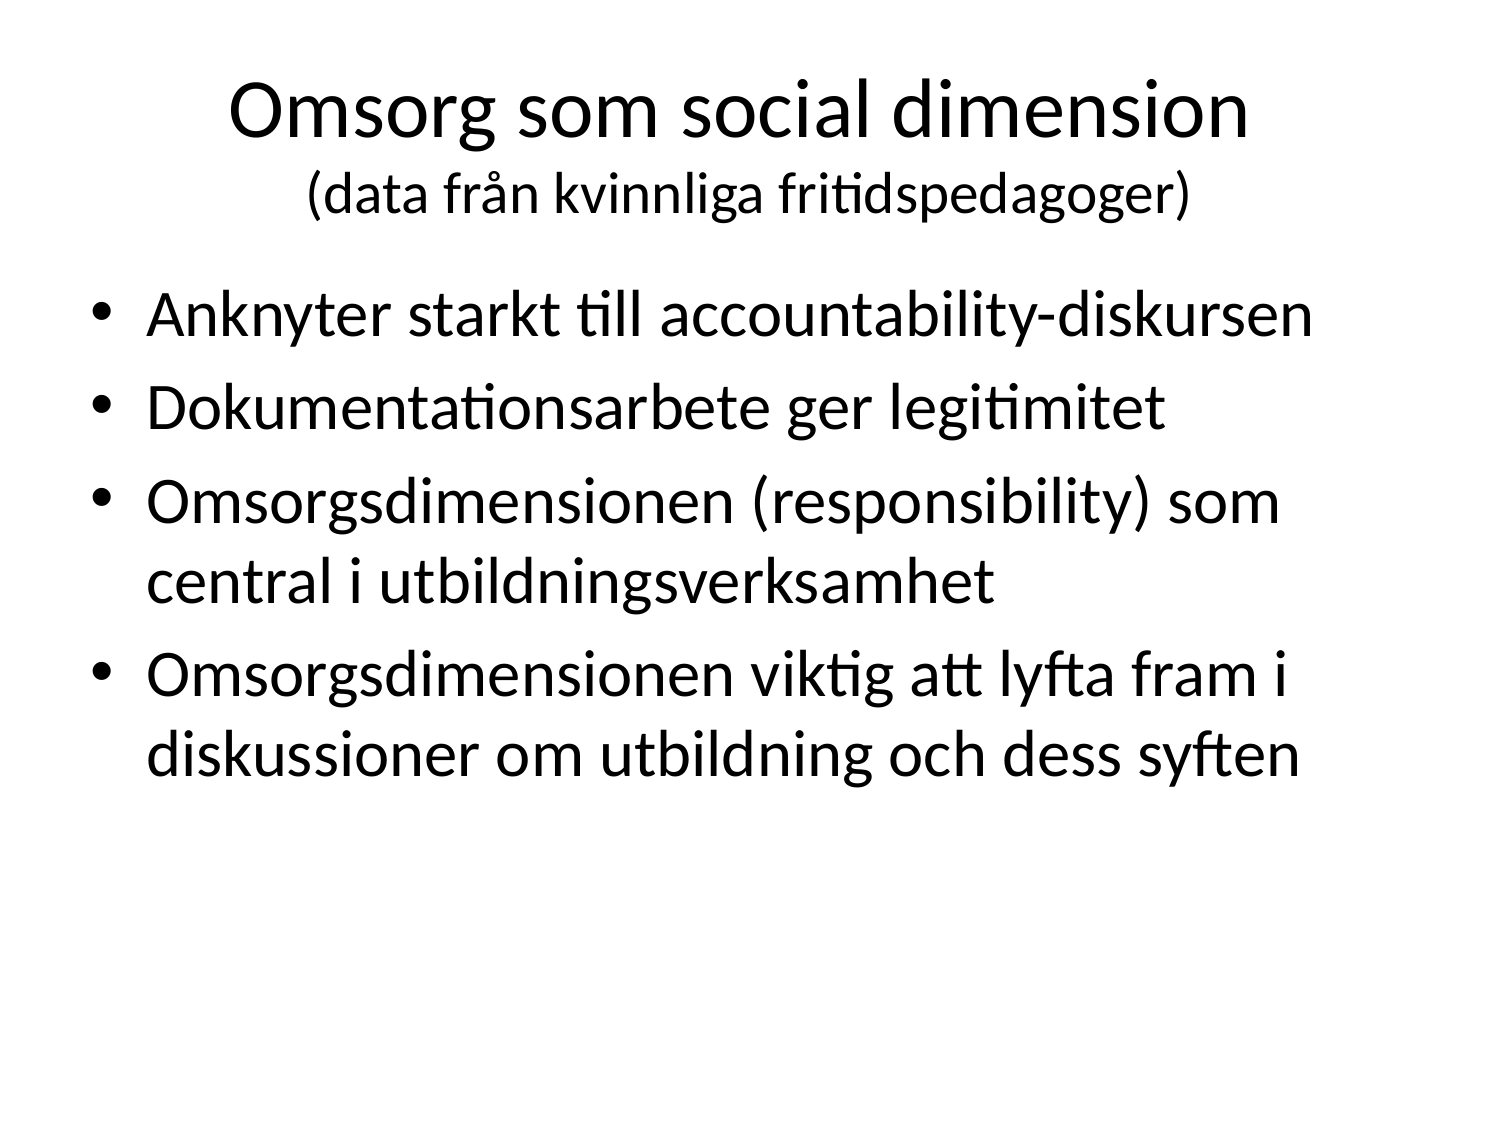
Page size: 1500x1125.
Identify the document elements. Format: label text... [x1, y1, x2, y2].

title Omsorg som social dimension (data från kvinnliga fritidspedagoger) [75, 45, 1425, 233]
list Anknyter starkt till accountability-diskursen Dokumentationsarbete ger legitimitet Omsorgsdimensionen (responsibility) som central i utbildningsverksamhet Omsorgsdimensionen viktig att lyfta fram i diskussioner om utbildning och dess syften [75, 262, 1425, 1005]
